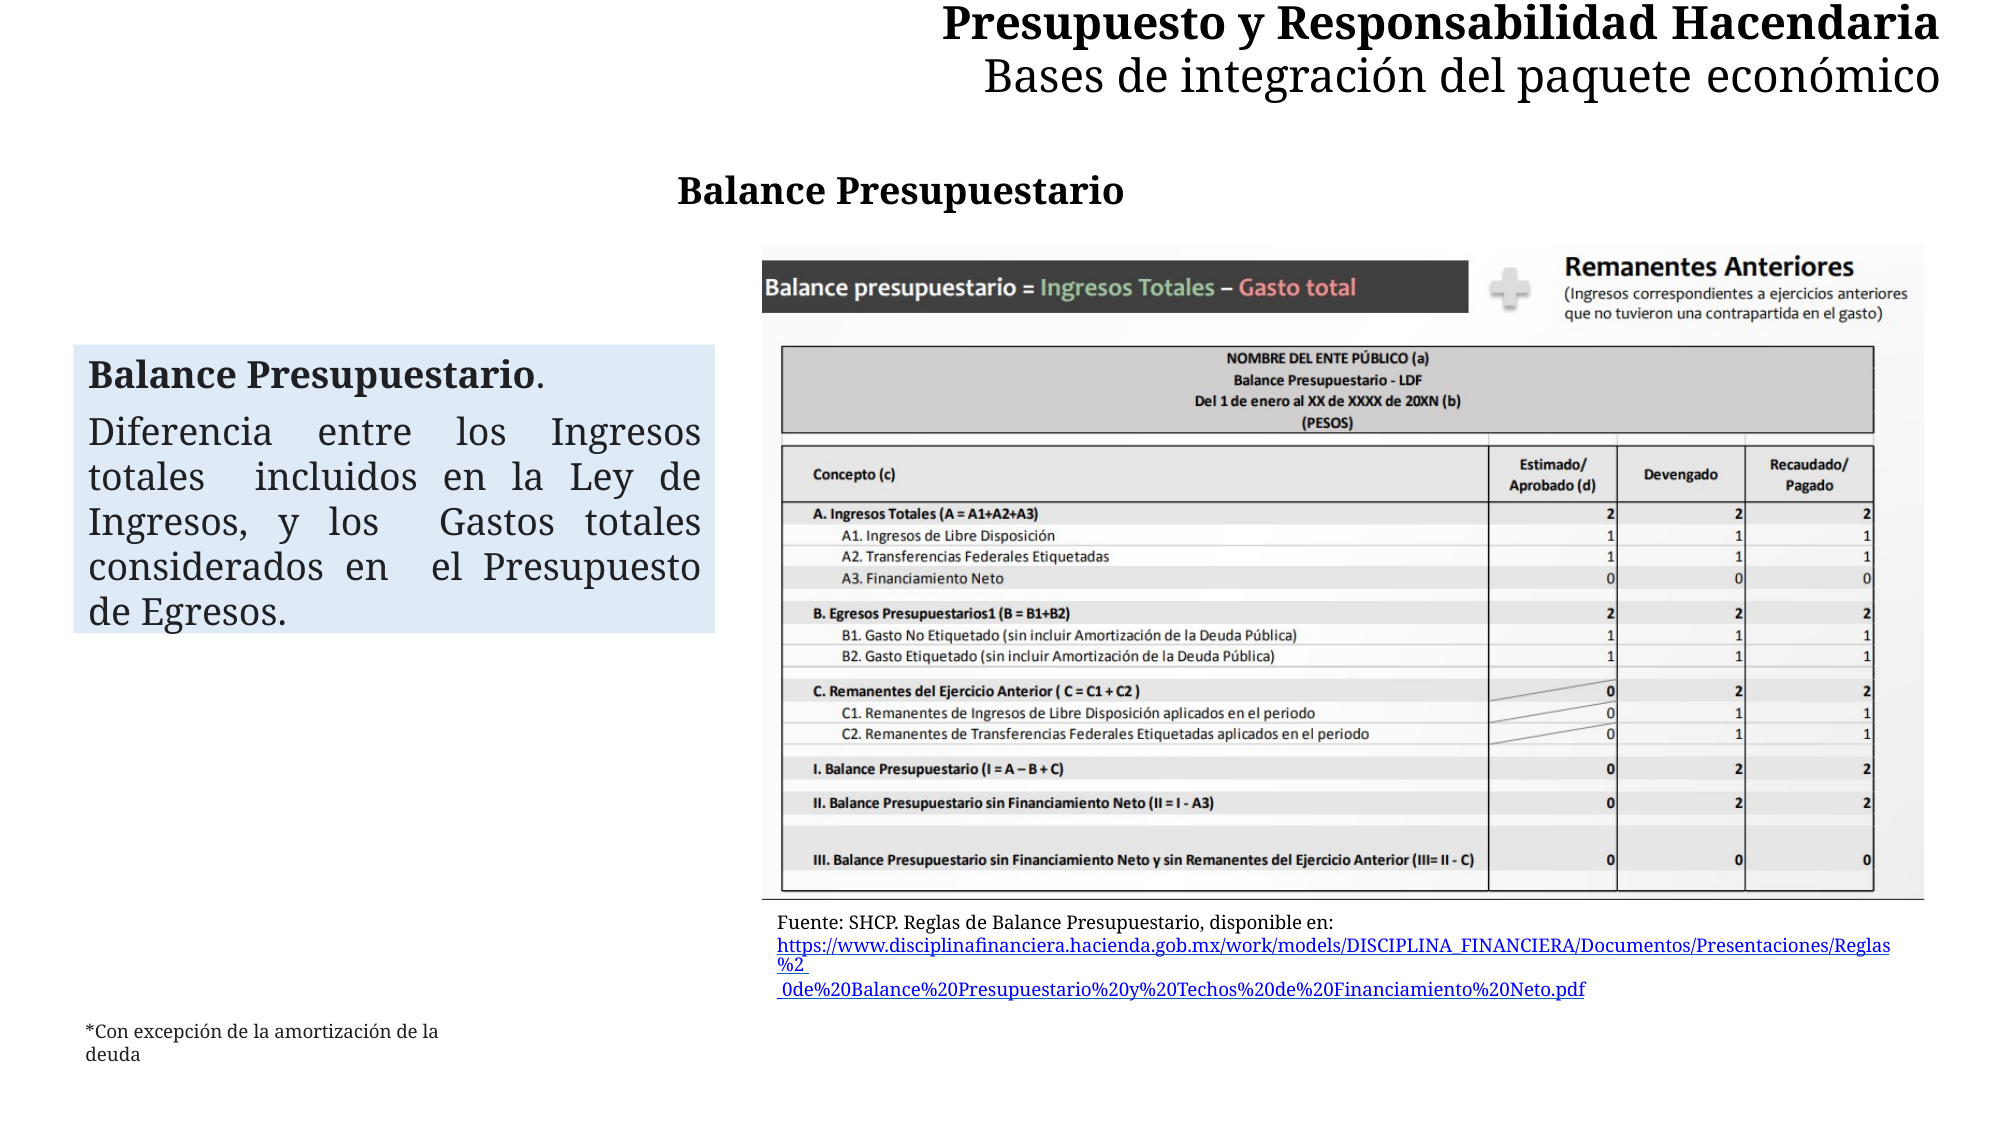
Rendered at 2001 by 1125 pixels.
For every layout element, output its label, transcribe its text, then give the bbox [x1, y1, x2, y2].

text_box Balance Presupuestario [675, 185, 1139, 213]
text_box [762, 244, 1925, 900]
text_box *Con excepción de la amortización de la deuda [83, 1017, 472, 1065]
text_box Fuente: SHCP. Reglas de Balance Presupuestario, disponible en: https://www.disciplinafinanciera.hacienda.gob.mx/work/models/DISCIPLINA_FINANCIERA/Documentos/Presentaciones/Reglas%2 0de%20Balance%20Presupuestario%20y%20Techos%20de%20Financiamiento%20Neto.pdf [775, 908, 1903, 985]
text_box Balance Presupuestario. Diferencia entre los Ingresos totales incluidos en la Ley de Ingresos, y los Gastos totales considerados en el Presupuesto de Egresos. [73, 344, 715, 634]
title Presupuesto y Responsabilidad Hacendaria Bases de integración del paquete económico [57, 0, 1943, 185]
